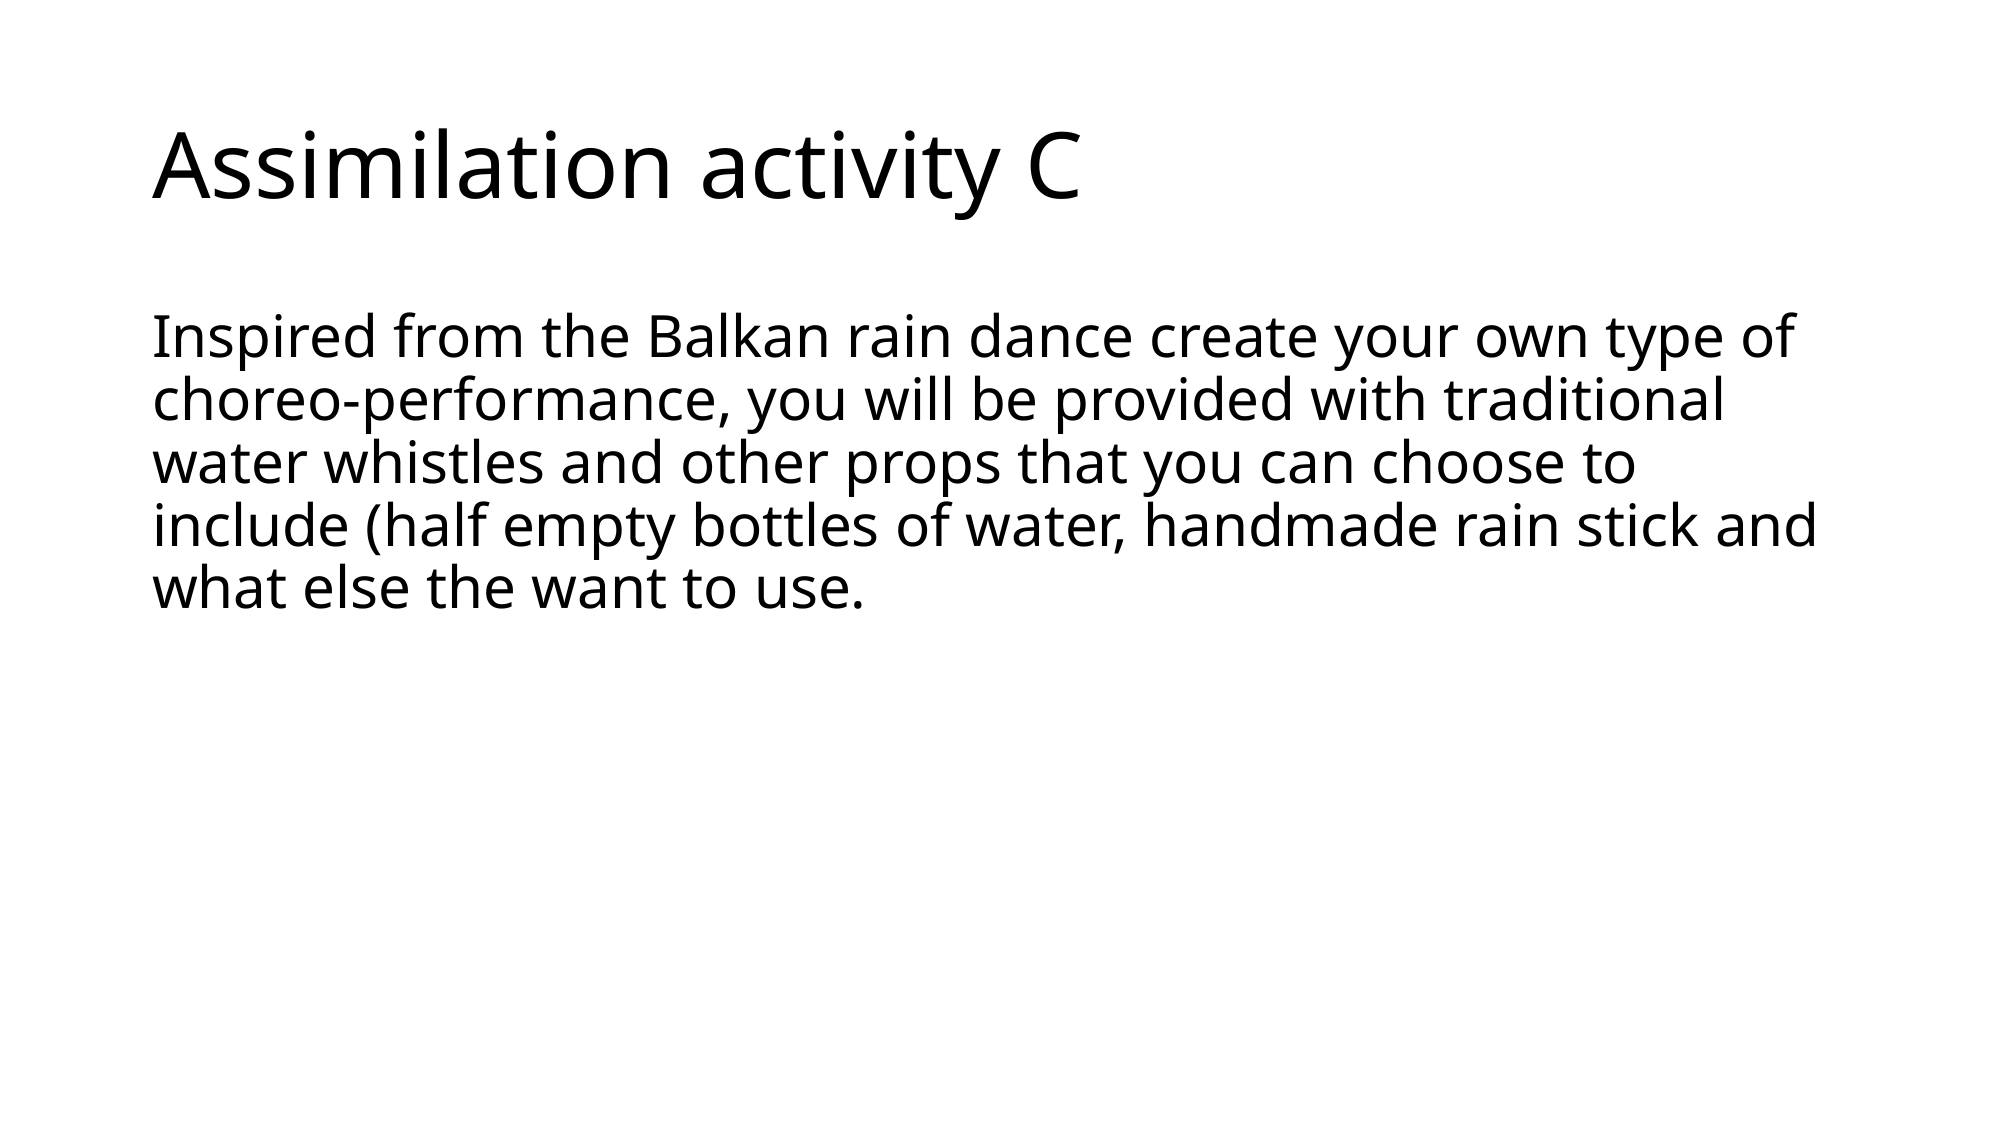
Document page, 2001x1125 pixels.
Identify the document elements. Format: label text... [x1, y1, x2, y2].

title Assimilation activity C [137, 59, 1863, 278]
list Inspired from the Balkan rain dance create your own type of choreo-performance, you will be provided with traditional water whistles and other props that you can choose to include (half empty bottles of water, handmade rain stick and what else the want to use. [137, 299, 1863, 1014]
